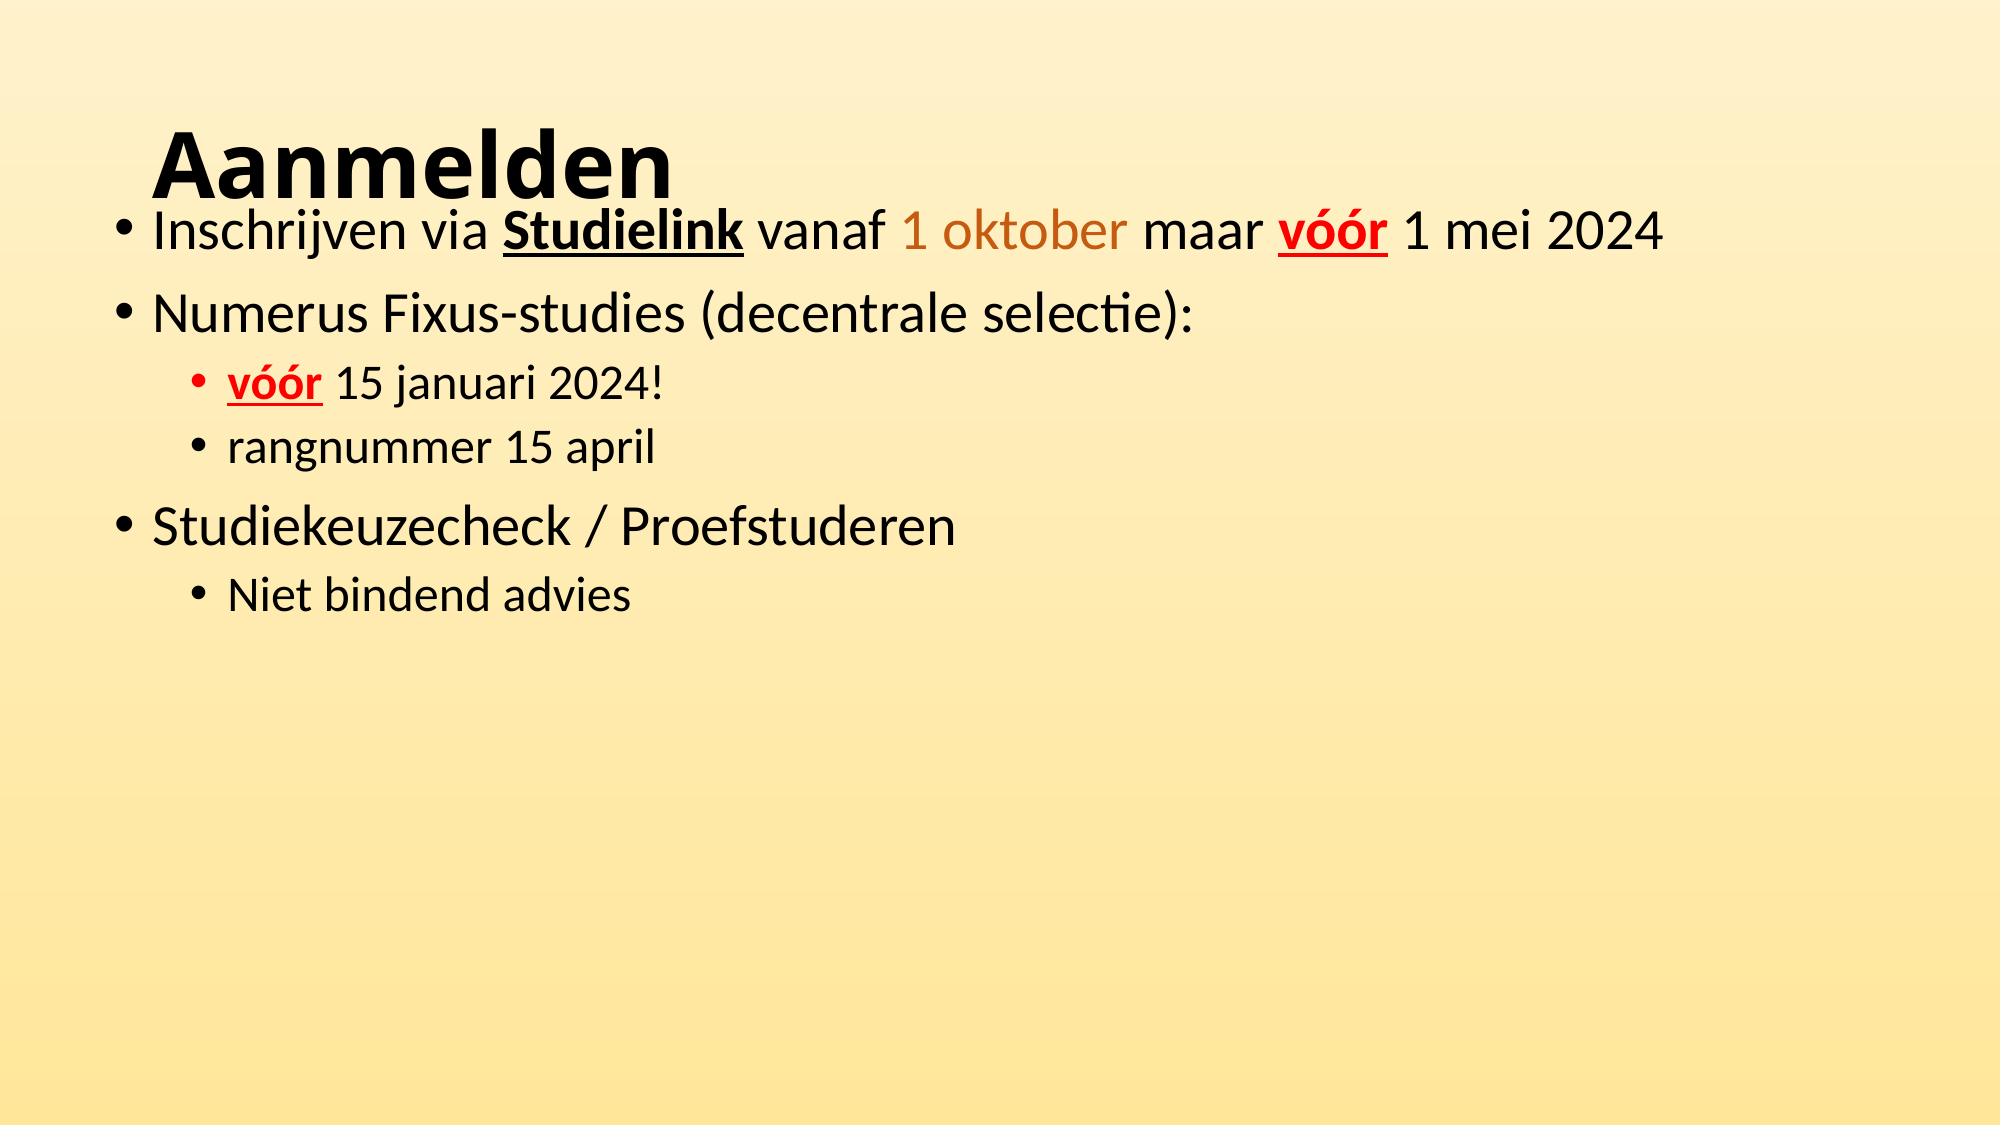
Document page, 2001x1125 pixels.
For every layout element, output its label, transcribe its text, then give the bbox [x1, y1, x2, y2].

title Aanmelden [137, 59, 1863, 191]
list Inschrijven via Studielink vanaf 1 oktober maar vóór 1 mei 2024 Numerus Fixus-studies (decentrale selectie): vóór 15 januari 2024! rangnummer 15 april Studiekeuzecheck / Proefstuderen Niet bindend advies [99, 191, 1900, 934]
